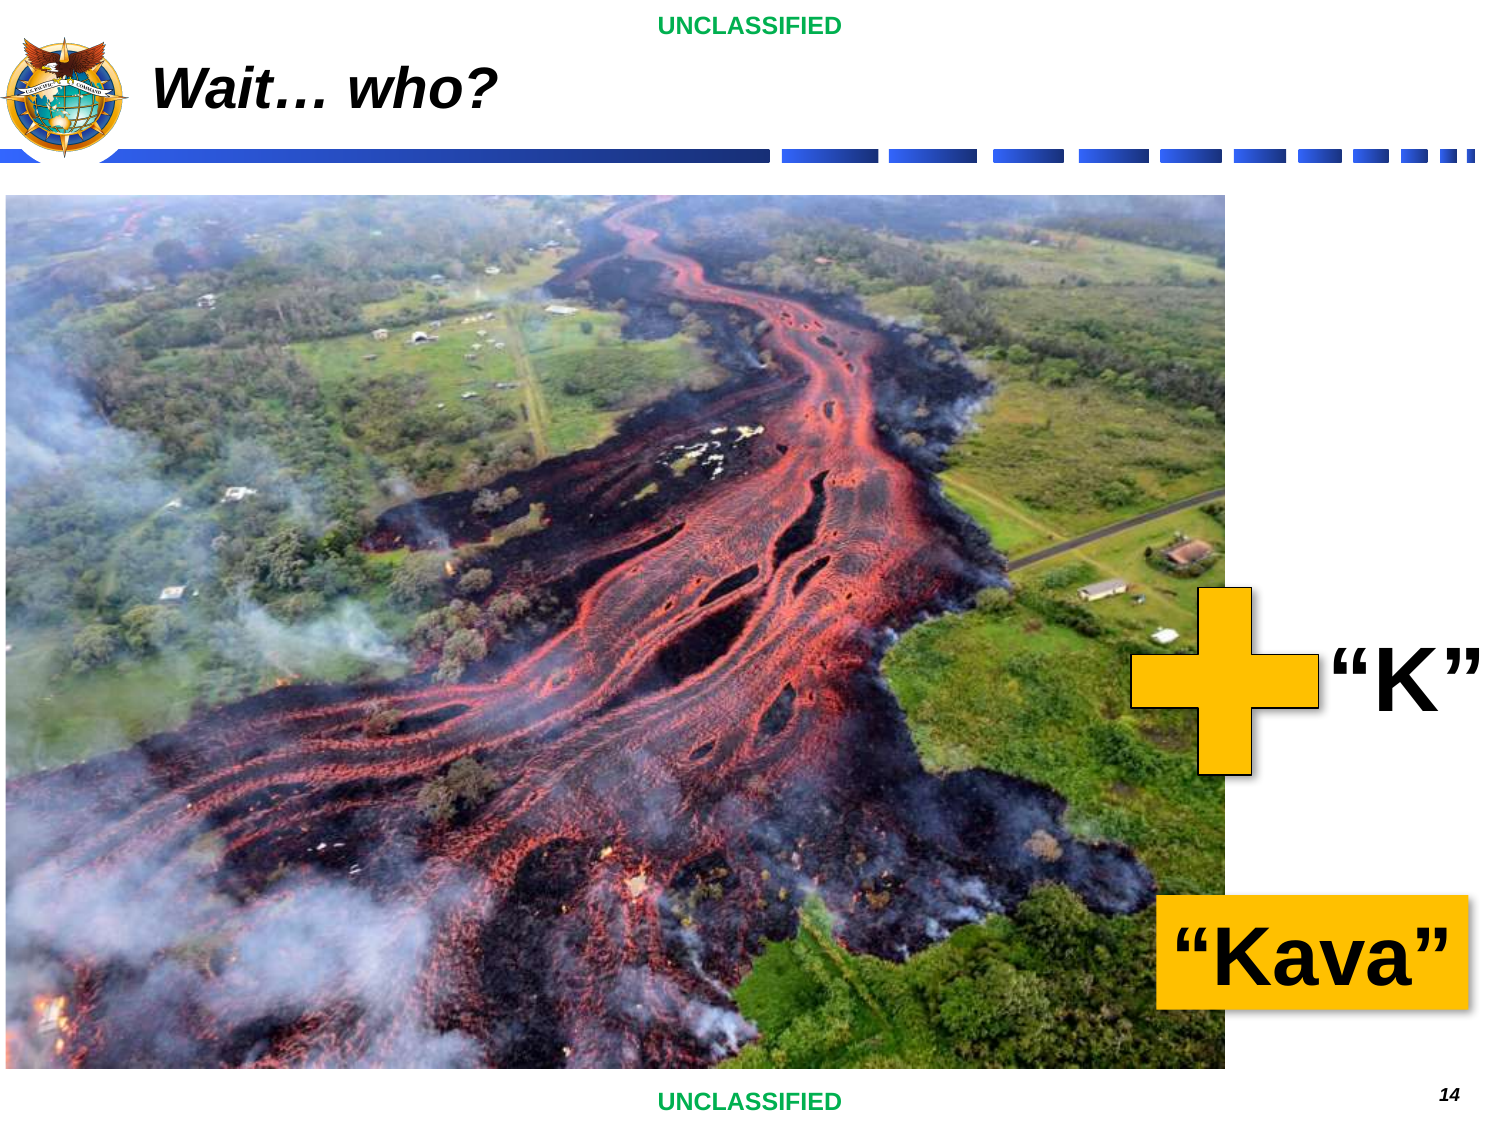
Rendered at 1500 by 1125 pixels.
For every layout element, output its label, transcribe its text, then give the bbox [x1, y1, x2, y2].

text_box “K” [1313, 612, 1500, 738]
text_box [1230, 587, 1313, 775]
title Wait… who? [135, 37, 1365, 134]
text_box “Kava” [1230, 895, 1469, 1010]
picture [0, 37, 129, 158]
picture [5, 194, 1226, 1069]
text_box 14 [1125, 1074, 1475, 1125]
